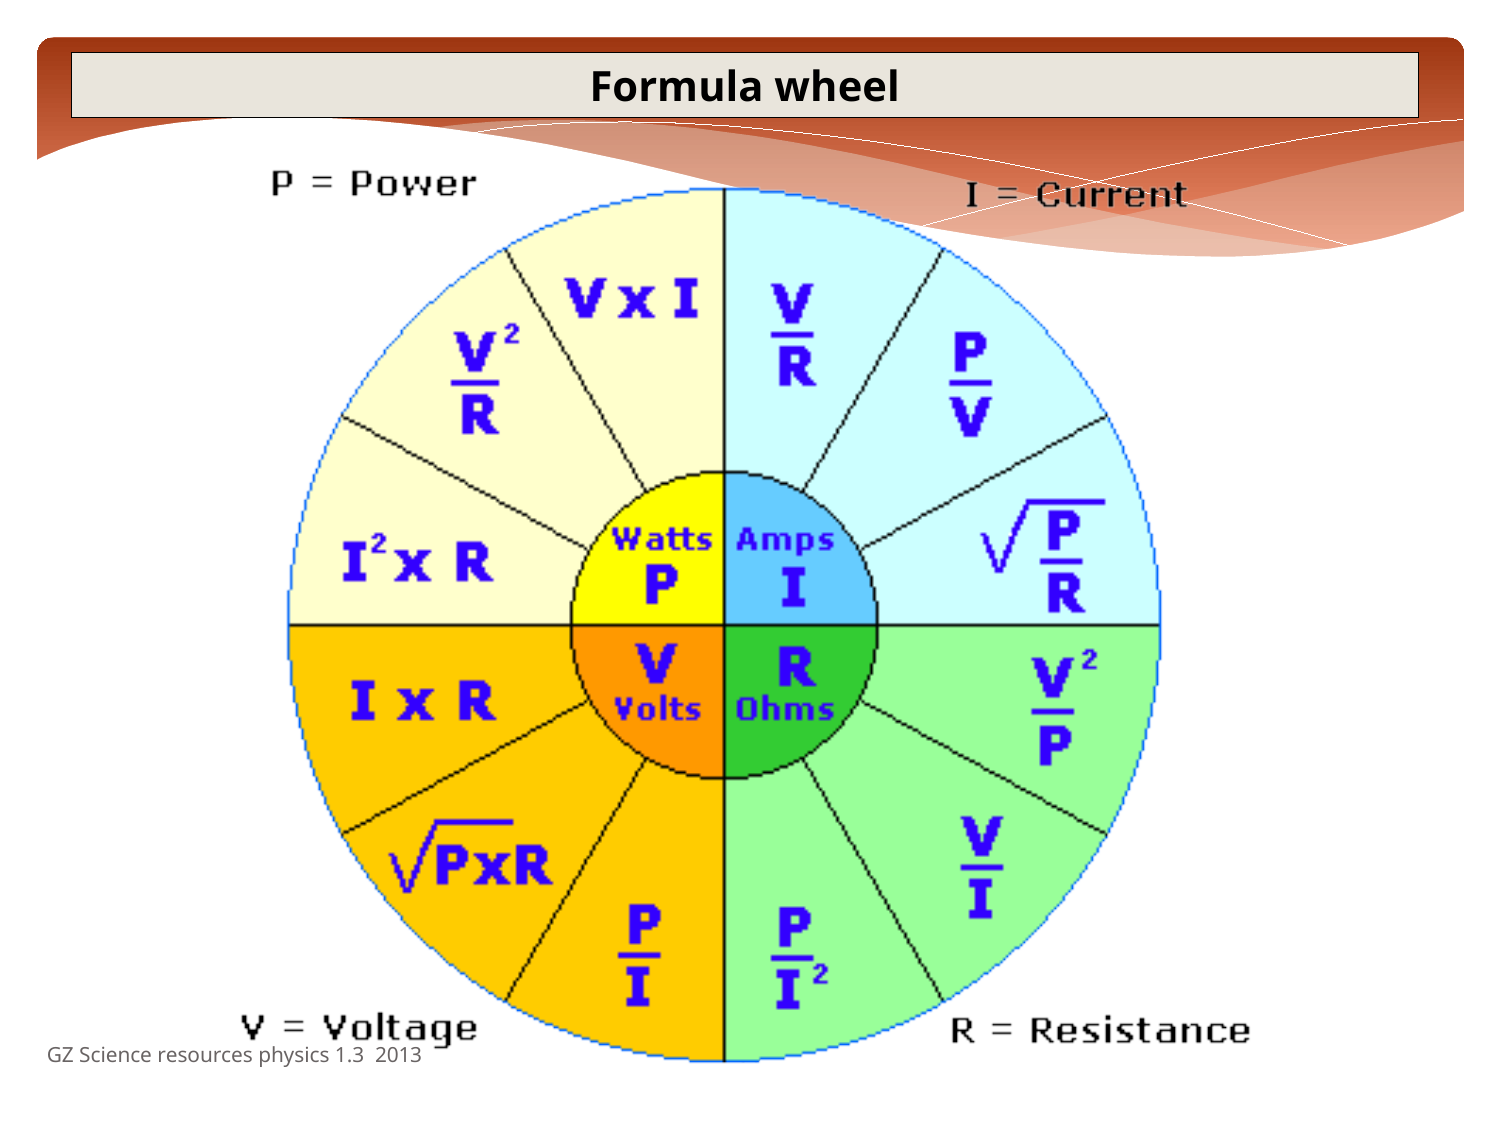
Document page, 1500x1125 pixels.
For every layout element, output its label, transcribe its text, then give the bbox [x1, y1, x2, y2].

picture [231, 160, 1259, 1078]
footer GZ Science resources physics 1.3 2013 [31, 1025, 229, 1086]
text_box Formula wheel [71, 52, 1419, 118]
